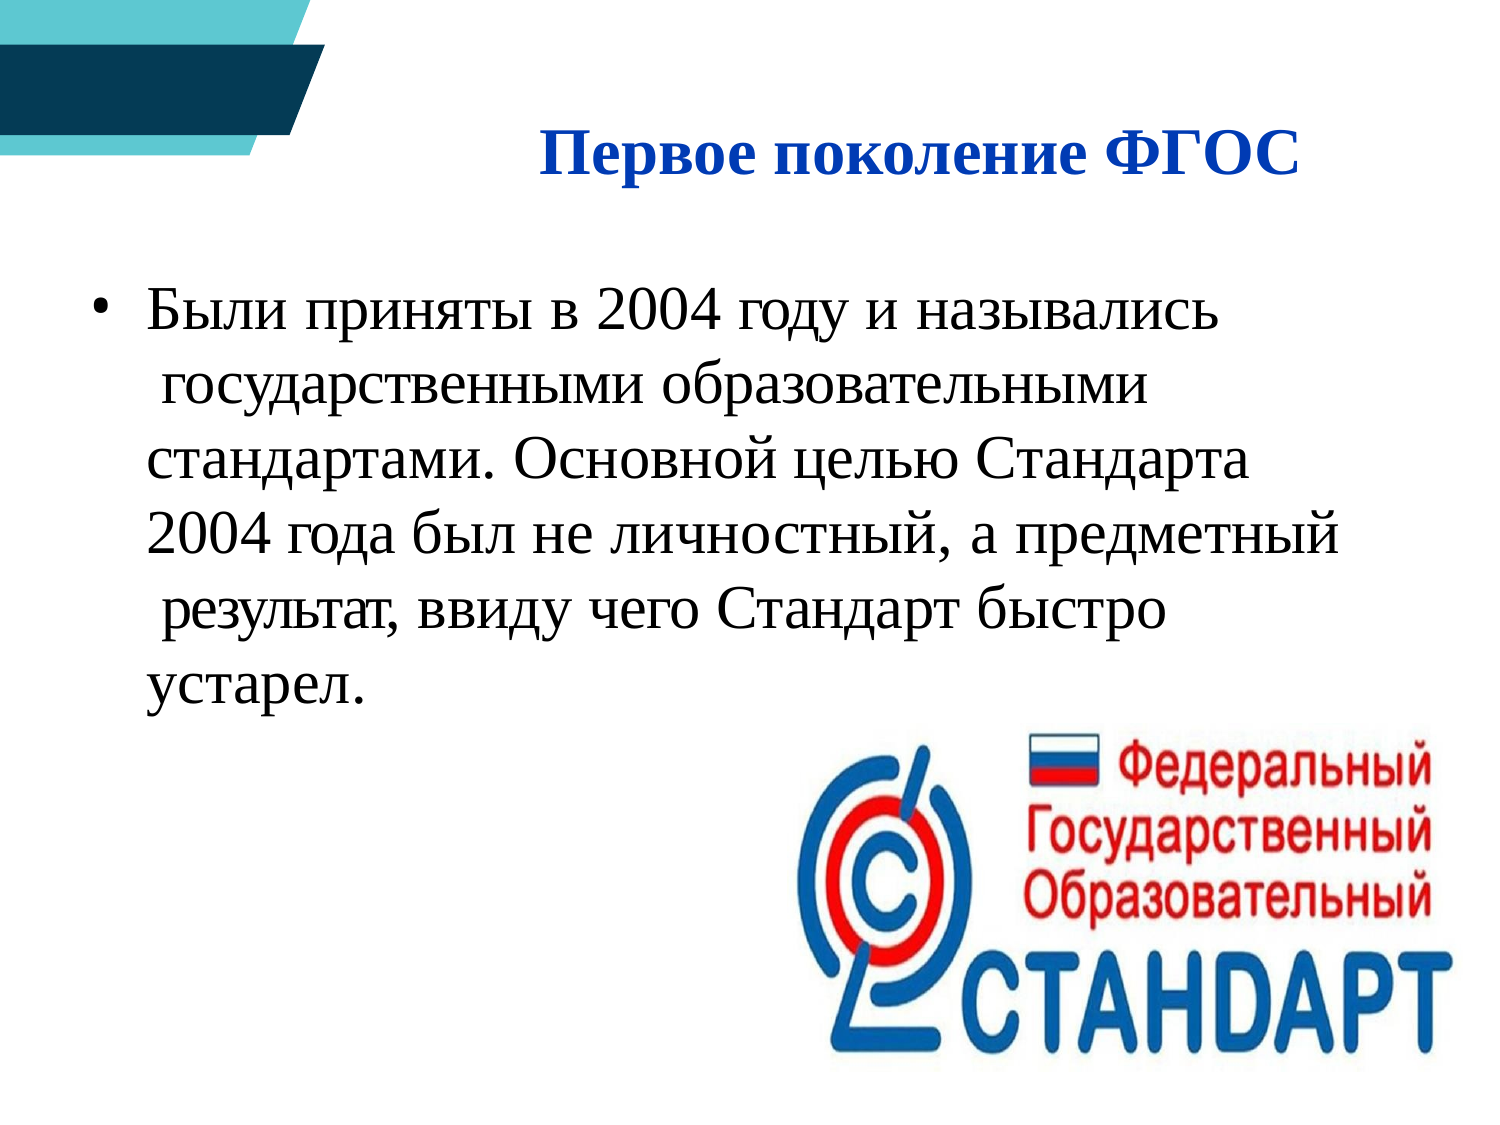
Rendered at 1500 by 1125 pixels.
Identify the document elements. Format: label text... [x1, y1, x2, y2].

text_box Были приняты в 2004 году и назывались государственными образовательными стандартами. Основной целью Стандарта 2004 года был не личностный, а предметный результат, ввиду чего Стандарт быстро устарел. [87, 264, 1345, 717]
picture [787, 723, 1463, 1073]
title Первое поколение ФГОС [537, 105, 1305, 264]
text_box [0, 0, 326, 156]
